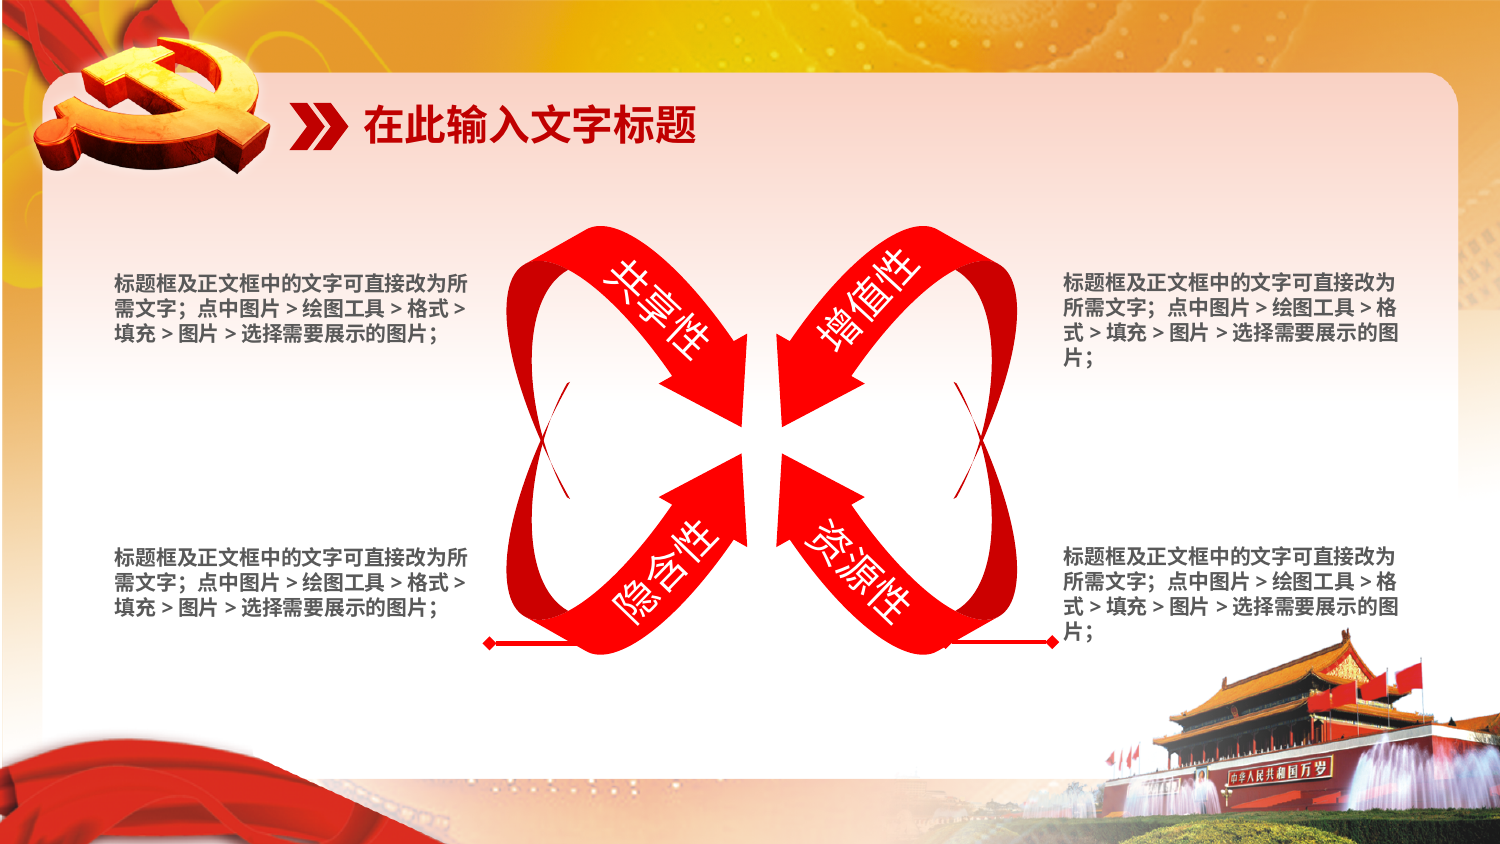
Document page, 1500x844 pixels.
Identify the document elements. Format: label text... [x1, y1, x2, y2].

picture [0, 0, 1500, 844]
text_box [508, 381, 630, 655]
text_box [776, 333, 865, 428]
text_box 资源性 [776, 486, 948, 656]
text_box 标题框及正文框中的文字可直接改为所需文字；点中图片>绘图工具>格式>填充>图片>选择需要展示的图片； [1049, 535, 1424, 651]
text_box 标题框及正文框中的文字可直接改为所需文字；点中图片>绘图工具>格式>填充>图片>选择需要展示的图片； [100, 263, 490, 353]
text_box [909, 226, 1015, 440]
text_box [658, 333, 748, 428]
text_box [776, 453, 865, 545]
text_box 标题框及正文框中的文字可直接改为所需文字；点中图片>绘图工具>格式>填充>图片>选择需要展示的图片； [1049, 262, 1424, 377]
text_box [289, 102, 349, 151]
text_box 增值性 [783, 212, 952, 385]
text_box [897, 381, 1015, 655]
text_box 共享性 [573, 223, 746, 392]
text_box 隐含性 [580, 484, 750, 656]
text_box 在此输入文字标题 [348, 91, 804, 151]
text_box [508, 226, 622, 441]
text_box 标题框及正文框中的文字可直接改为所需文字；点中图片>绘图工具>格式>填充>图片>选择需要展示的图片； [100, 537, 490, 627]
text_box [658, 453, 747, 538]
